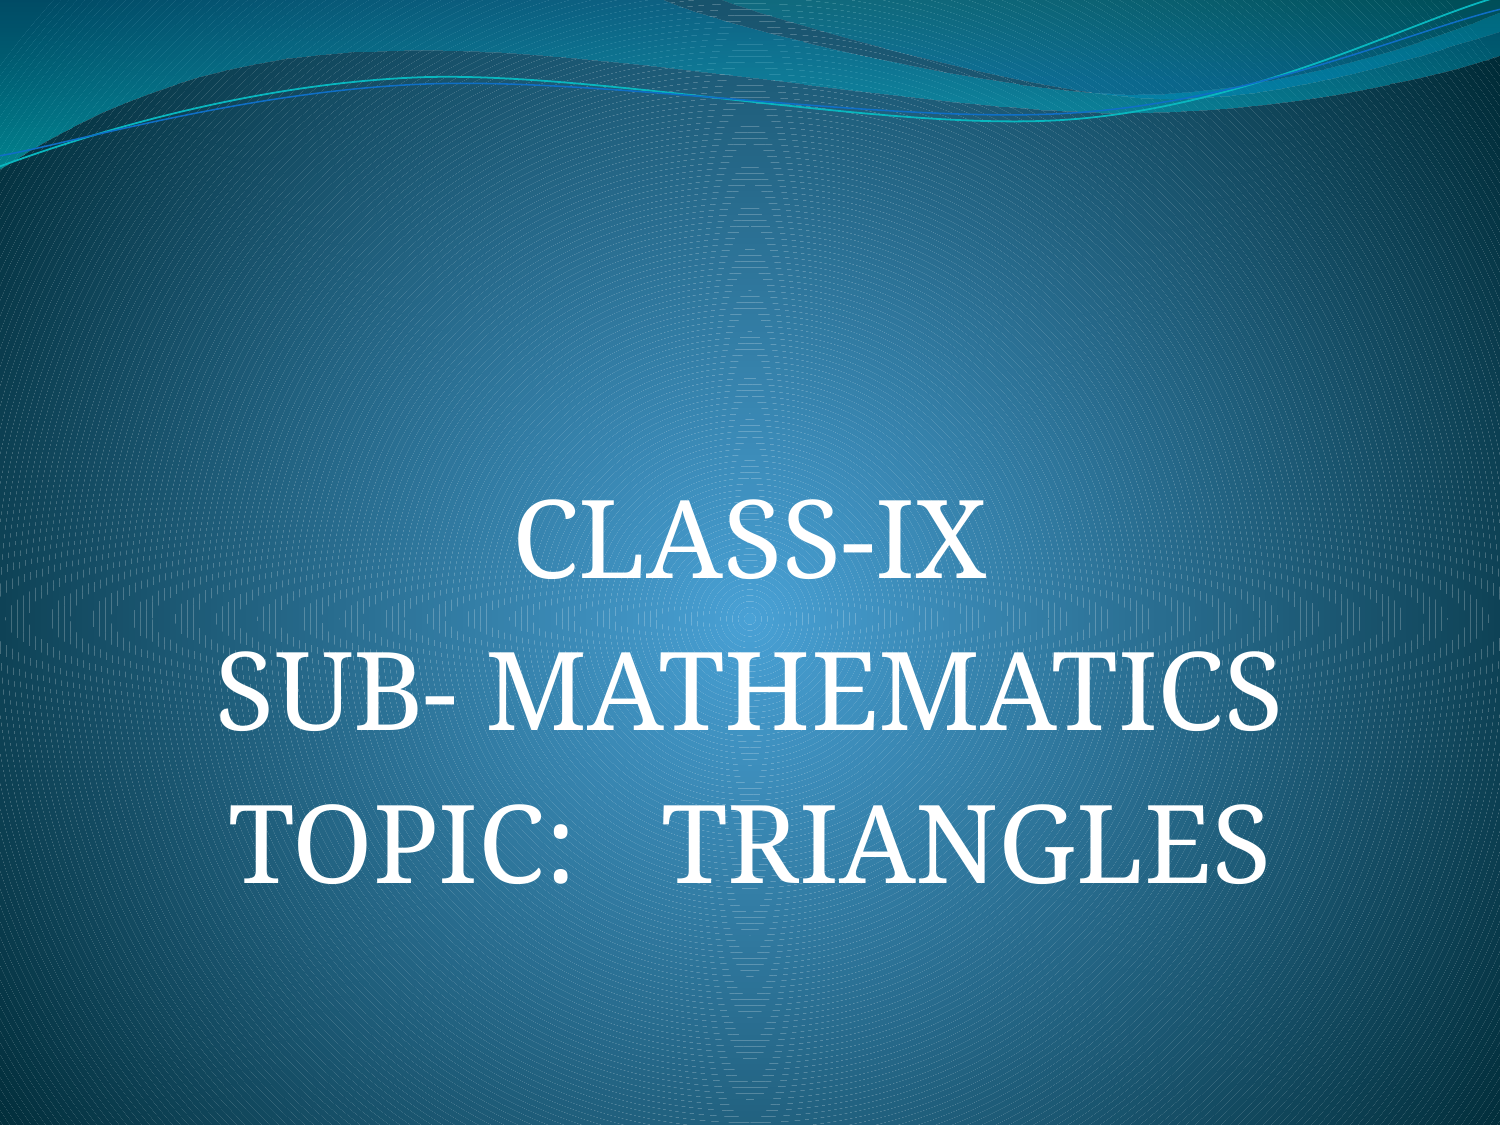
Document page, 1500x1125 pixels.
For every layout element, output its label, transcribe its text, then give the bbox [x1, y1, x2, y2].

title [37, 112, 1450, 162]
list CLASS-IX SUB- MATHEMATICS TOPIC: TRIANGLES [0, 162, 1500, 1125]
